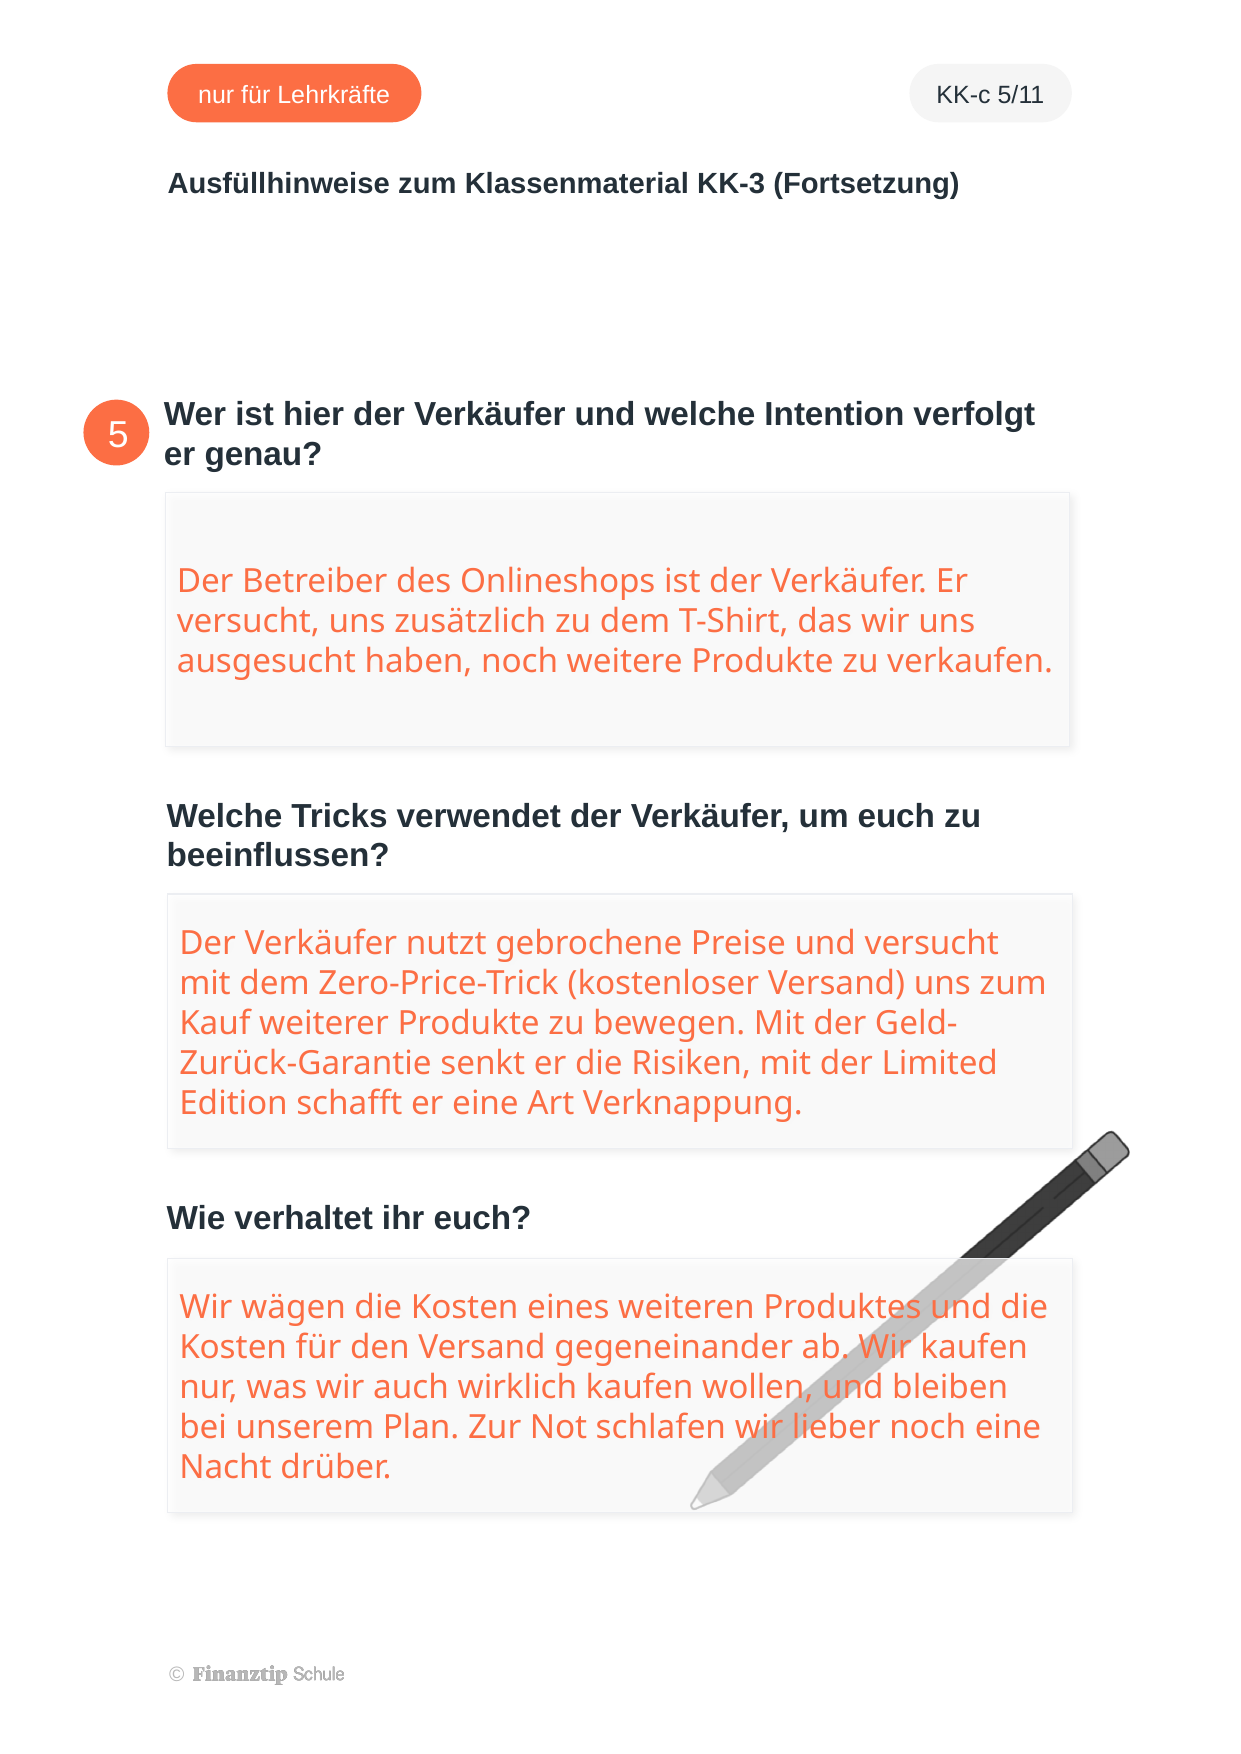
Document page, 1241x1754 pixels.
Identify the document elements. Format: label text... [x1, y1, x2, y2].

picture [193, 1662, 345, 1685]
picture [771, 1127, 1193, 1370]
text_box Der Betreiber des Onlineshops ist der Verkäufer. Er versucht, uns zusätzlich zu dem T-Shirt, das wir uns ausgesucht haben, noch weitere Produkte zu verkaufen. [164, 491, 1071, 747]
text_box Wir wägen die Kosten eines weiteren Produktes und die Kosten für den Versand gegeneinander ab. Wir kaufen nur, was wir auch wirklich kaufen wollen, und bleiben bei unserem Plan. Zur Not schlafen wir lieber noch eine Nacht drüber. [167, 1257, 1073, 1513]
text_box Der Verkäufer nutzt gebrochene Preise und versucht mit dem Zero-Price-Trick (kostenloser Versand) uns zum Kauf weiterer Produkte zu bewegen. Mit der Geld-Zurück-Garantie senkt er die Risiken, mit der Limited Edition schafft er eine Art Verknappung. [167, 893, 1073, 1149]
